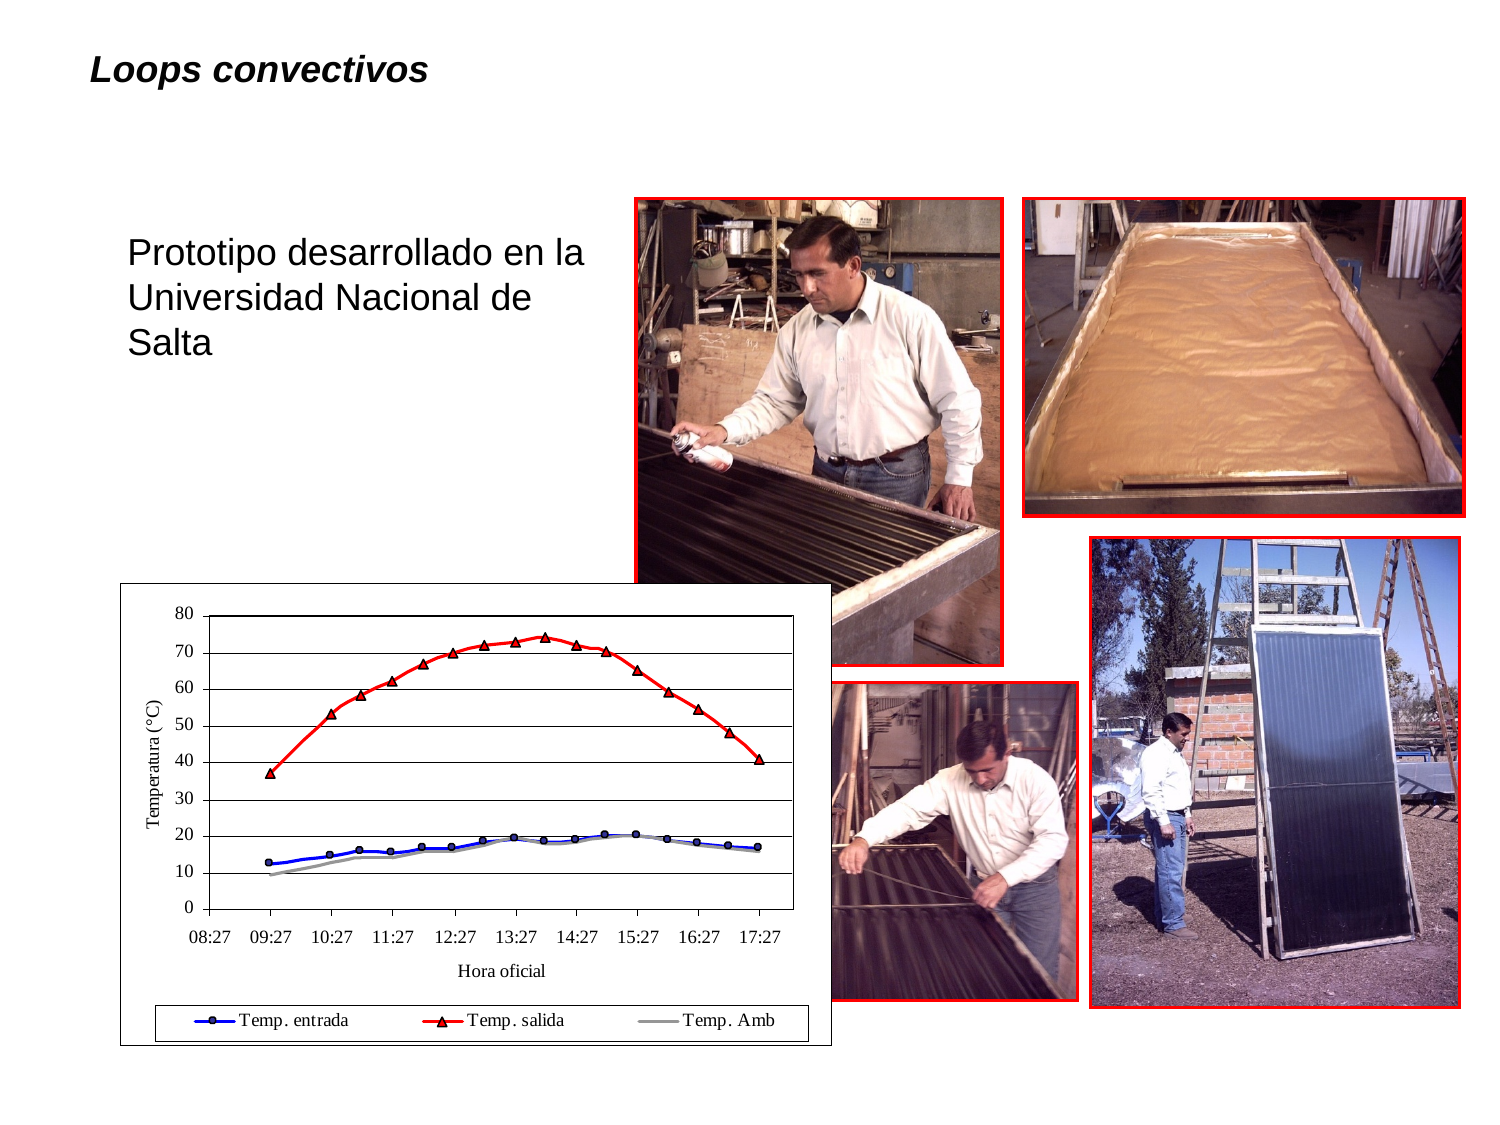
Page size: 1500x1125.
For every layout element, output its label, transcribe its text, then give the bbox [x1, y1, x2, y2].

picture [112, 574, 843, 1055]
text_box Loops convectivos [74, 37, 538, 98]
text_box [637, 199, 1463, 1007]
text_box Prototipo desarrollado en la Universidad Nacional de Salta [112, 220, 613, 370]
